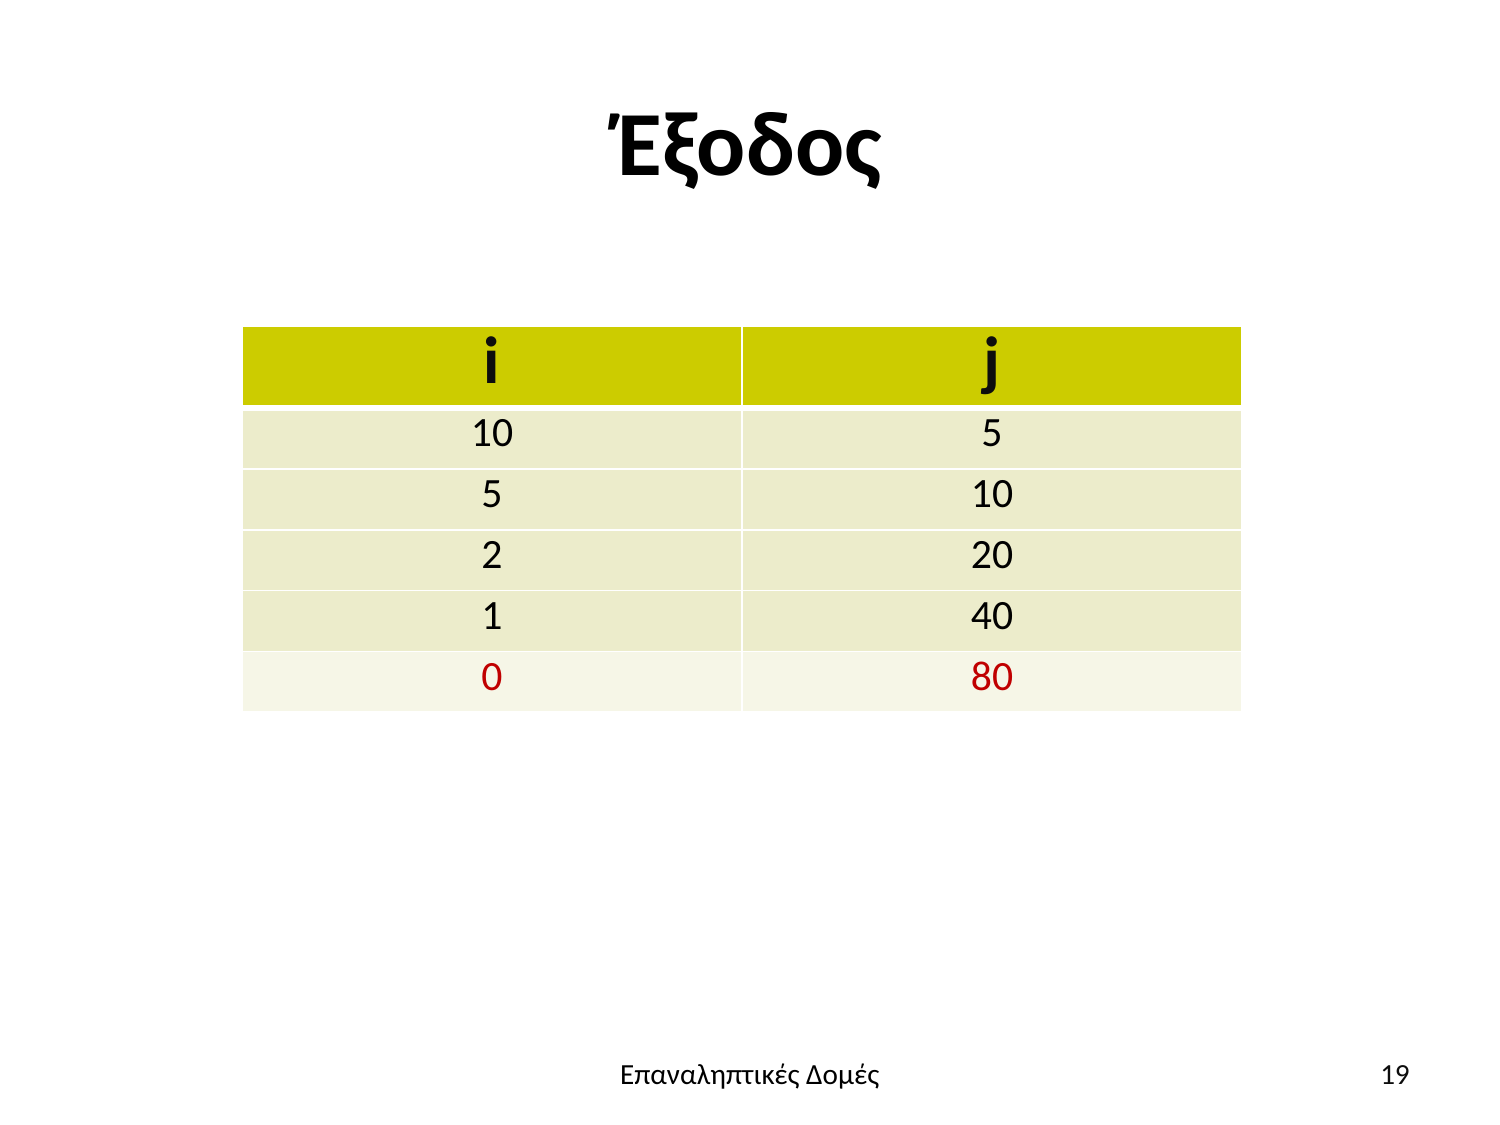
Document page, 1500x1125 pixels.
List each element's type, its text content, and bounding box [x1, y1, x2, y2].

table_header i [243, 327, 741, 405]
table_cell 2 [243, 531, 741, 590]
table_cell 10 [743, 470, 1241, 529]
footer Επαναληπτικές Δομές [512, 1042, 988, 1103]
table_header j [743, 327, 1241, 405]
table_cell 5 [743, 411, 1241, 468]
table_cell 1 [243, 591, 741, 651]
slide_number 19 [1074, 1042, 1425, 1103]
table_cell 5 [243, 470, 741, 529]
table_cell 20 [743, 531, 1241, 590]
table_cell 80 [743, 652, 1241, 711]
table_cell 40 [743, 591, 1241, 651]
title Έξοδος [75, 45, 1425, 233]
table_cell 0 [243, 652, 741, 711]
table_cell 10 [243, 411, 741, 468]
